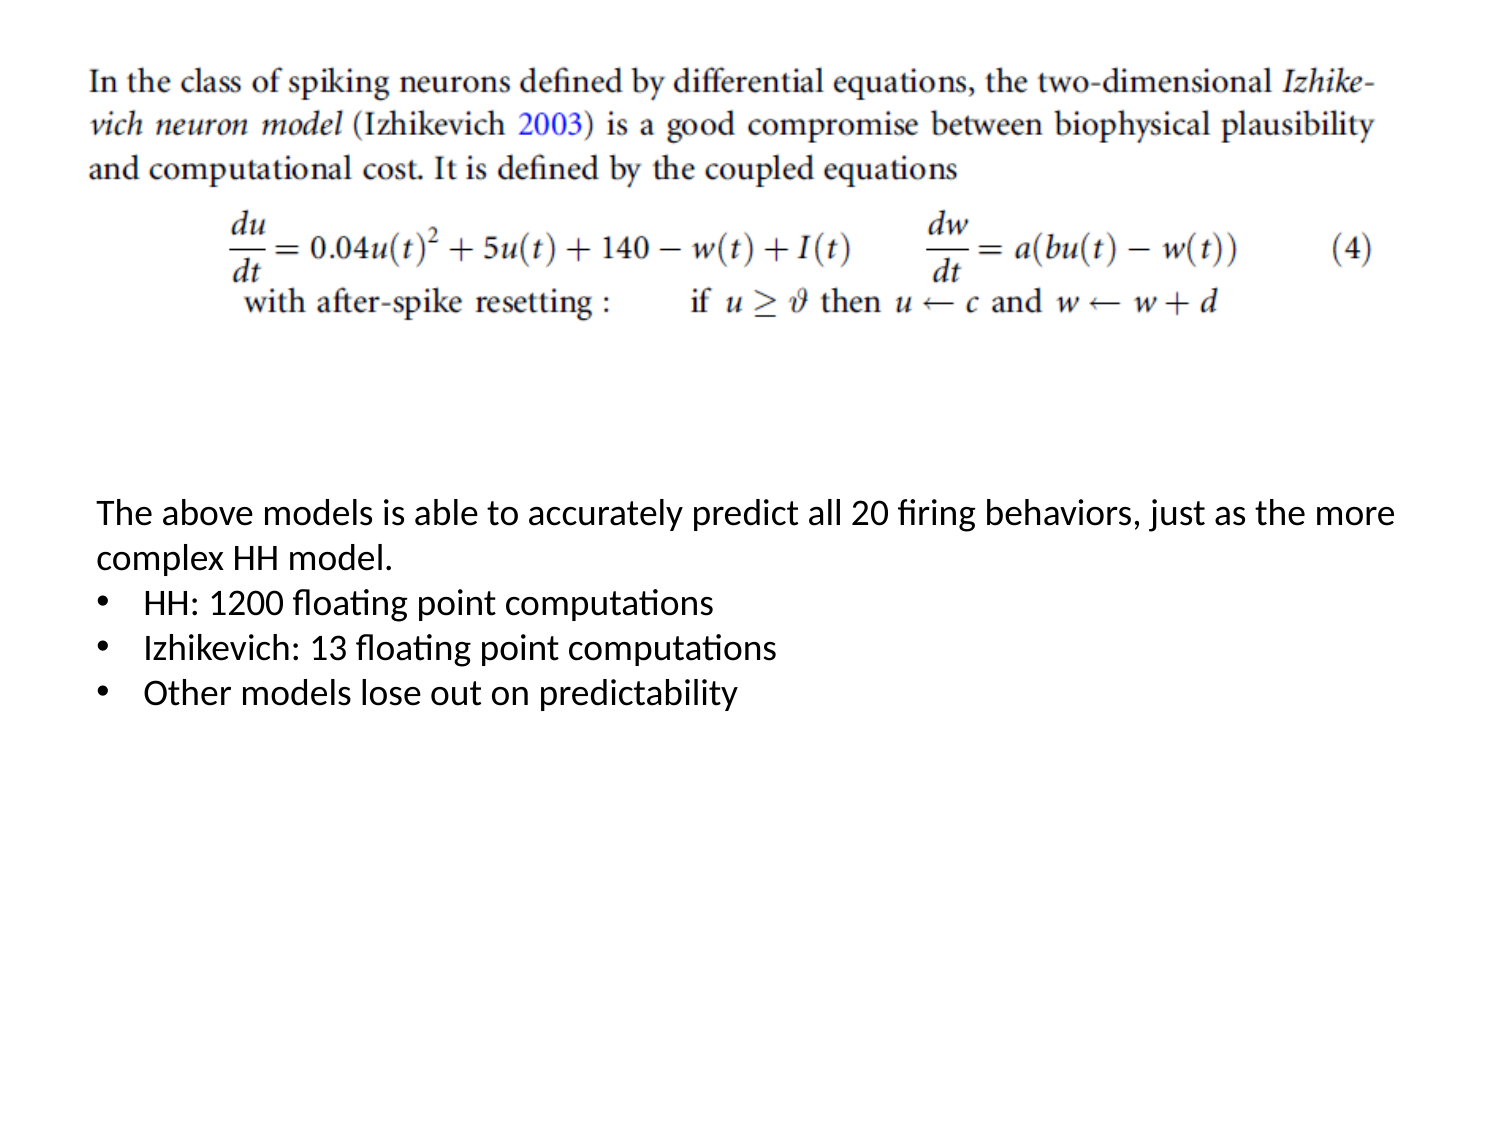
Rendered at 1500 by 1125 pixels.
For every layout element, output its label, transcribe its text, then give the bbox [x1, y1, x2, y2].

text_box The above models is able to accurately predict all 20 firing behaviors, just as the more complex HH model. HH: 1200 floating point computations Izhikevich: 13 floating point computations Other models lose out on predictability [81, 480, 1452, 720]
picture [83, 65, 1383, 347]
